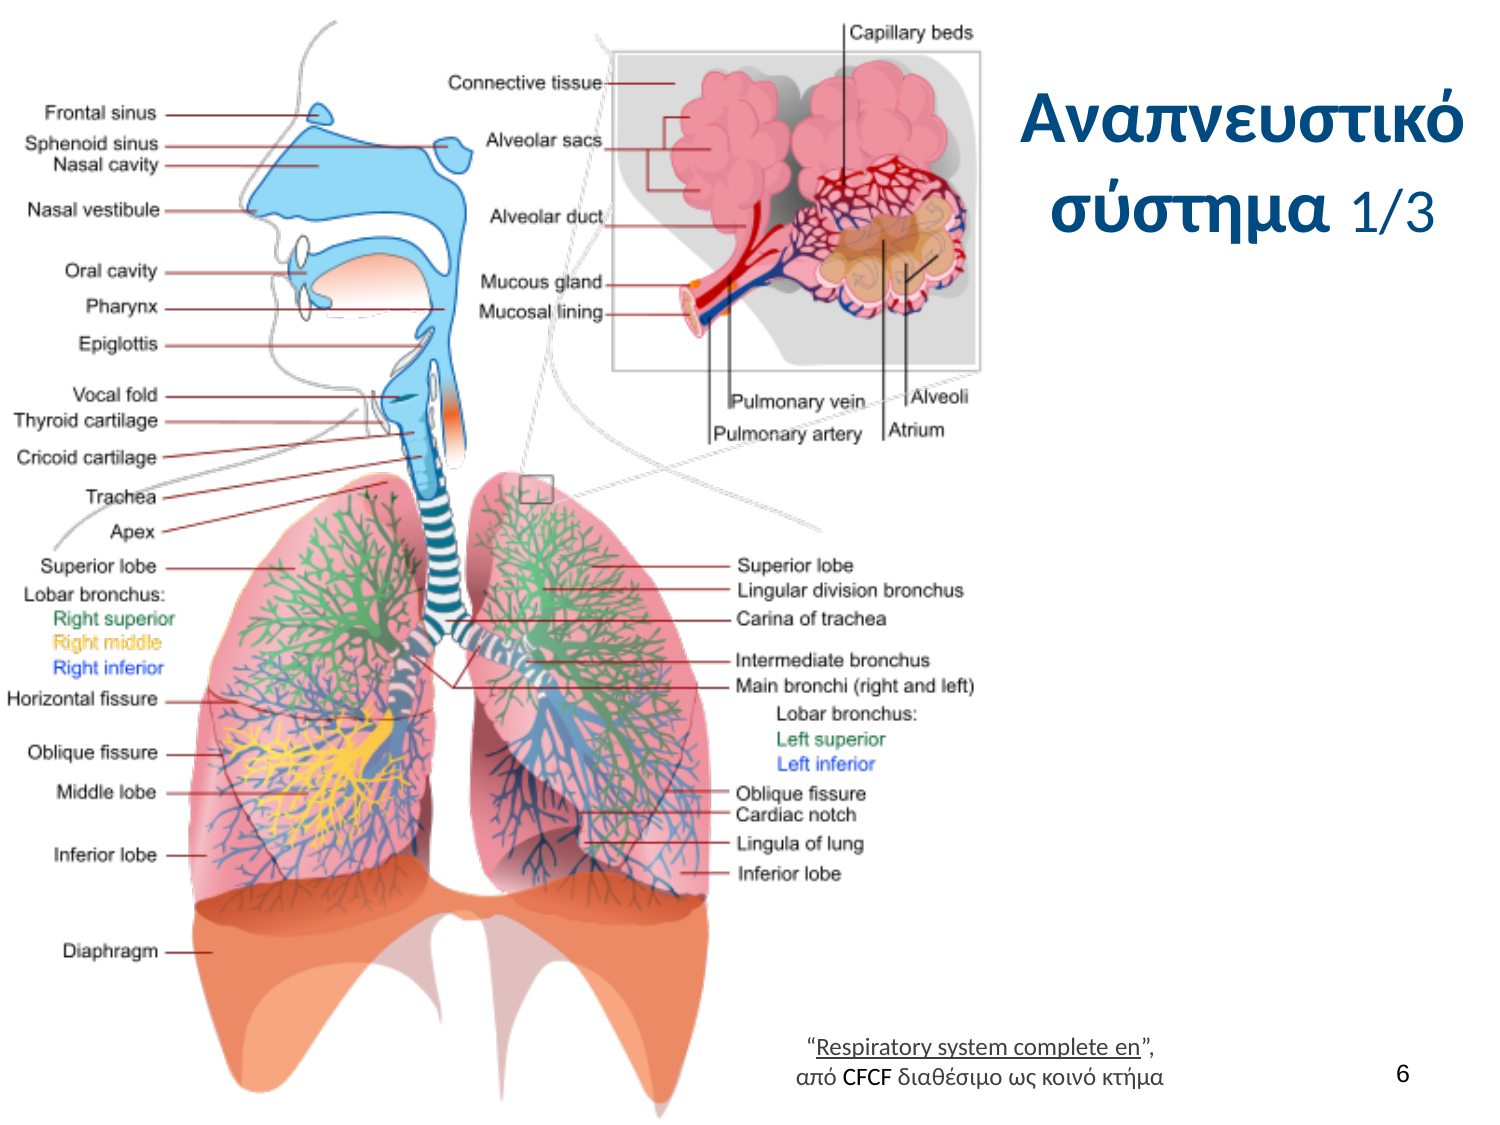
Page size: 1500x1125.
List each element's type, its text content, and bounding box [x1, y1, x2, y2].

text_box “Respiratory system complete en”, από CFCF διαθέσιμο ως κοινό κτήμα [991, 1023, 1188, 1098]
slide_number 5 [1074, 1042, 1425, 1103]
title Αναπνευστικό σύστημα 1/3 [990, 9, 1500, 305]
picture [2, 3, 987, 1122]
